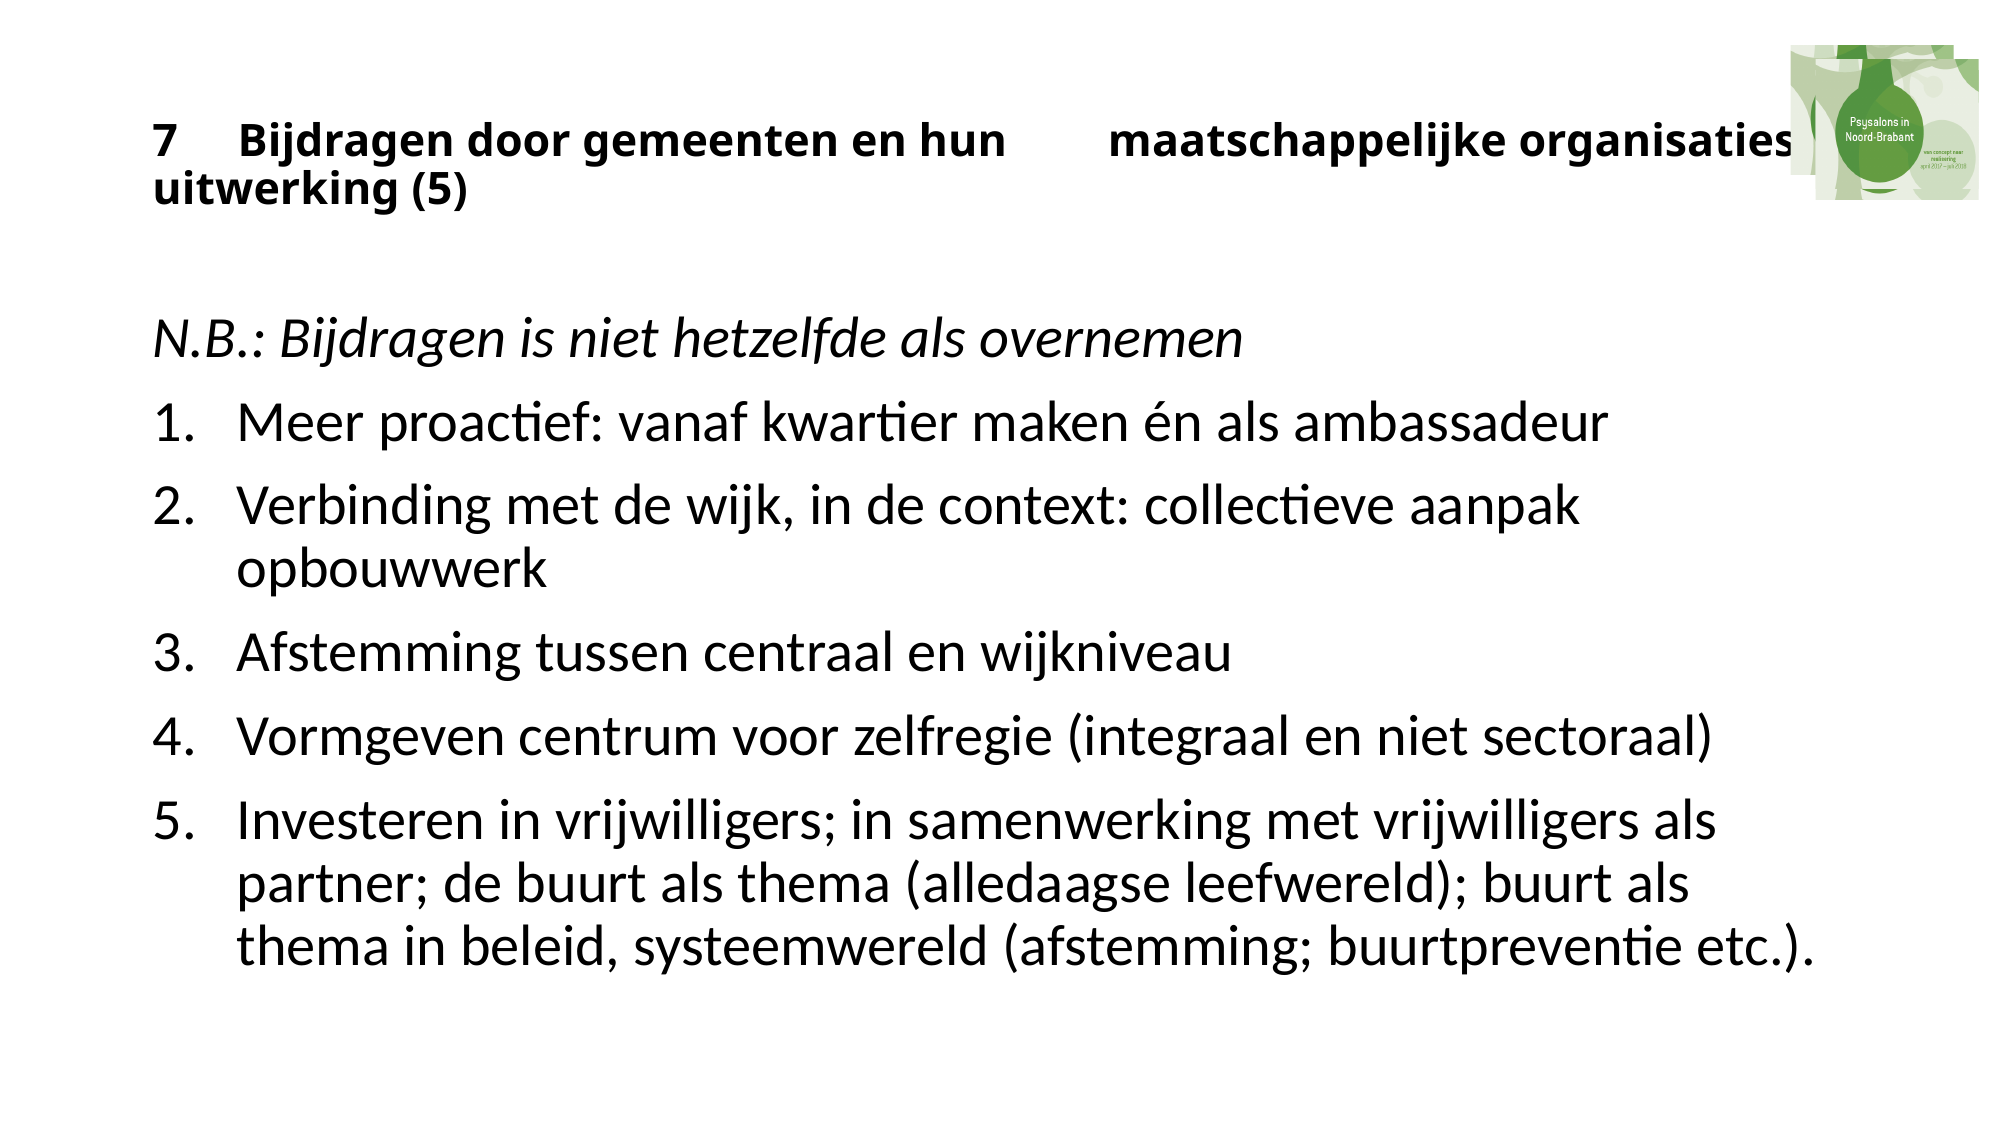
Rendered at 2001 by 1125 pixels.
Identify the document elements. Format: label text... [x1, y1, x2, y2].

list N.B.: Bijdragen is niet hetzelfde als overnemen Meer proactief: vanaf kwartier maken én als ambassadeur Verbinding met de wijk, in de context: collectieve aanpak opbouwwerk Afstemming tussen centraal en wijkniveau Vormgeven centrum voor zelfregie (integraal en niet sectoraal) Investeren in vrijwilligers; in samenwerking met vrijwilligers als partner; de buurt als thema (alledaagse leefwereld); buurt als thema in beleid, systeemwereld (afstemming; buurtpreventie etc.). [137, 299, 1863, 1014]
title 7 Bijdragen door gemeenten en hun maatschappelijke organisaties: uitwerking (5) [137, 59, 1863, 278]
picture [1790, 45, 1979, 200]
